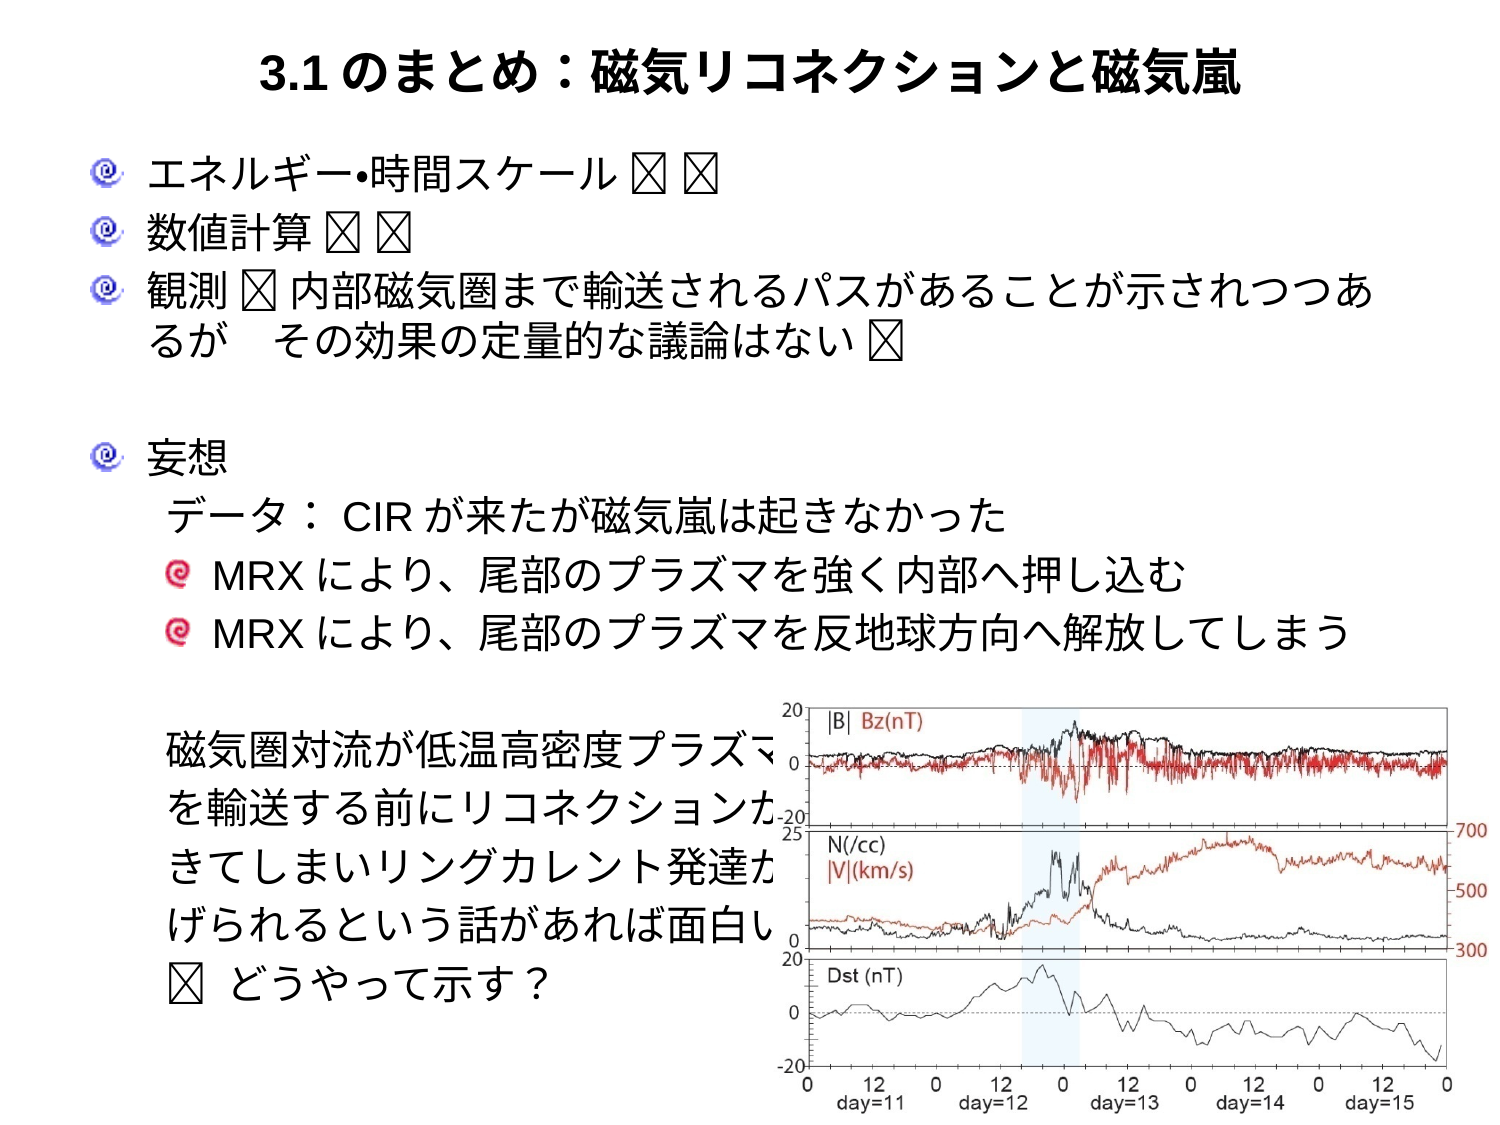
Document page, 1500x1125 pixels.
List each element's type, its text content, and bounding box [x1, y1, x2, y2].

picture [773, 698, 1489, 1114]
picture [90, 442, 124, 472]
picture [90, 275, 124, 305]
picture [165, 617, 193, 647]
picture [165, 559, 193, 589]
title 3.1のまとめ：磁気リコネクションと磁気嵐 [75, 23, 1425, 118]
picture [90, 216, 124, 247]
list エネルギー・時間スケール   数値計算   観測  内部磁気圏まで輸送されるパスがあることが示されつつあるが その効果の定量的な議論はない  妄想 データ：CIRが来たが磁気嵐は起きなかった MRXにより、尾部のプラズマを強く内部へ押し込む MRXにより、尾部のプラズマを反地球方向へ解放してしまう 磁気圏対流が低温高密度プラズマ を輸送する前にリコネクションが起 きてしまいリングカレント発達が妨 げられるという話があれば面白い  どうやって示す？ [75, 140, 1425, 1125]
picture [90, 158, 124, 188]
